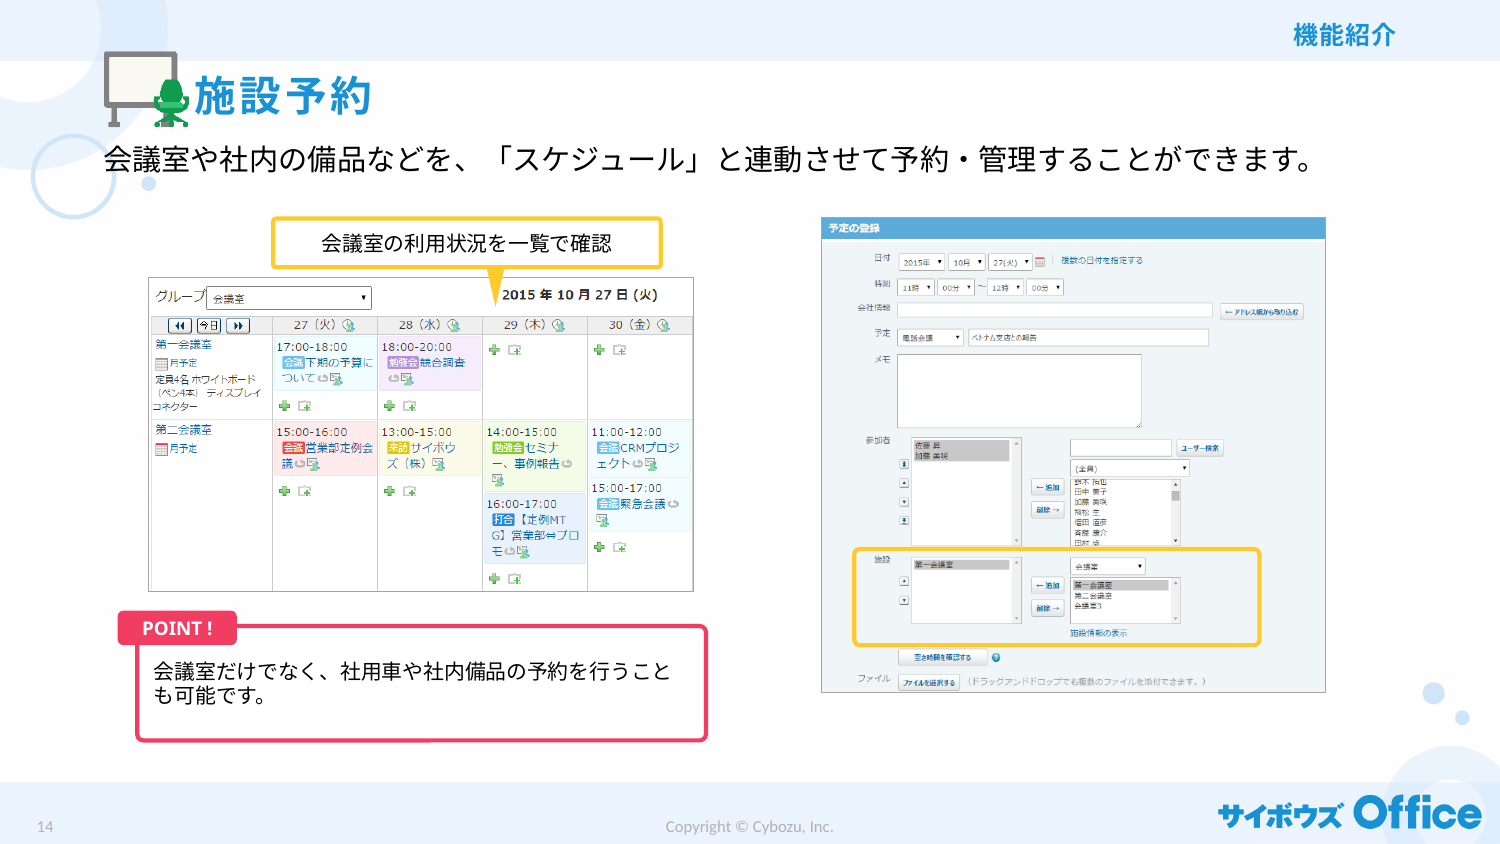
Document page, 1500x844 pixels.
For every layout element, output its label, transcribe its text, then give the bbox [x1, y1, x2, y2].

slide_number 13 [21, 798, 104, 844]
title 施設予約 [191, 68, 1397, 127]
footer Copyright © Cybozu, Inc. [496, 798, 1004, 844]
text_box 機能紹介 [858, 19, 1397, 50]
list 会議室や社内の備品などを、「スケジュール」と連動させて予約・管理することができます。 [103, 127, 1397, 730]
text_box 会議室だけでなく、社用車や社内備品の予約を行うことも可能です。 [136, 624, 708, 742]
picture [0, 0, 1500, 844]
text_box POINT ! [116, 609, 238, 647]
text_box [485, 266, 506, 277]
text_box 会議室の利用状況を一覧で確認 [272, 217, 662, 269]
